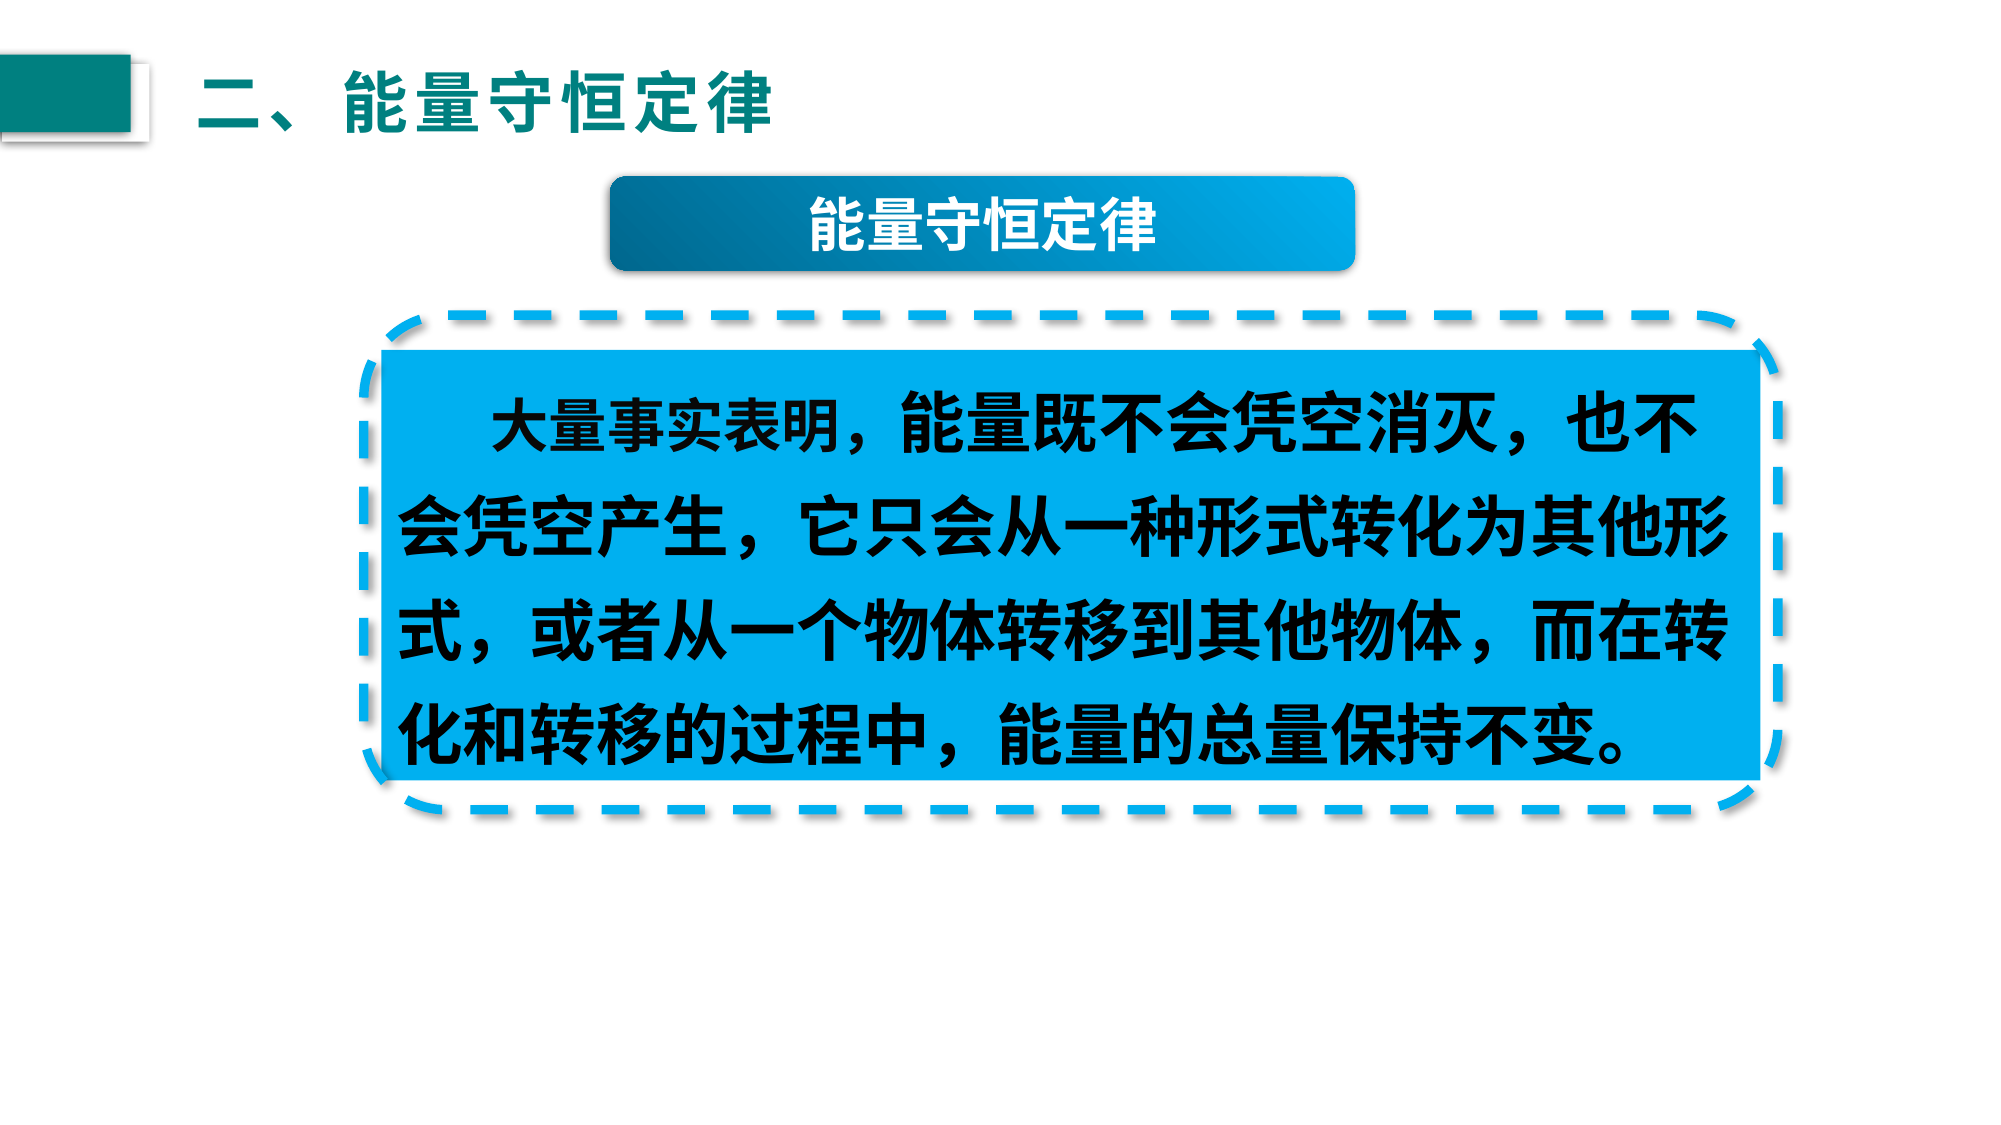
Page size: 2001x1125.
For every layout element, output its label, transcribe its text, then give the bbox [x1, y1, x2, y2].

title 二、能量守恒定律 [180, 55, 823, 149]
text_box 能量守恒定律 [610, 176, 1356, 271]
text_box [362, 314, 1779, 811]
